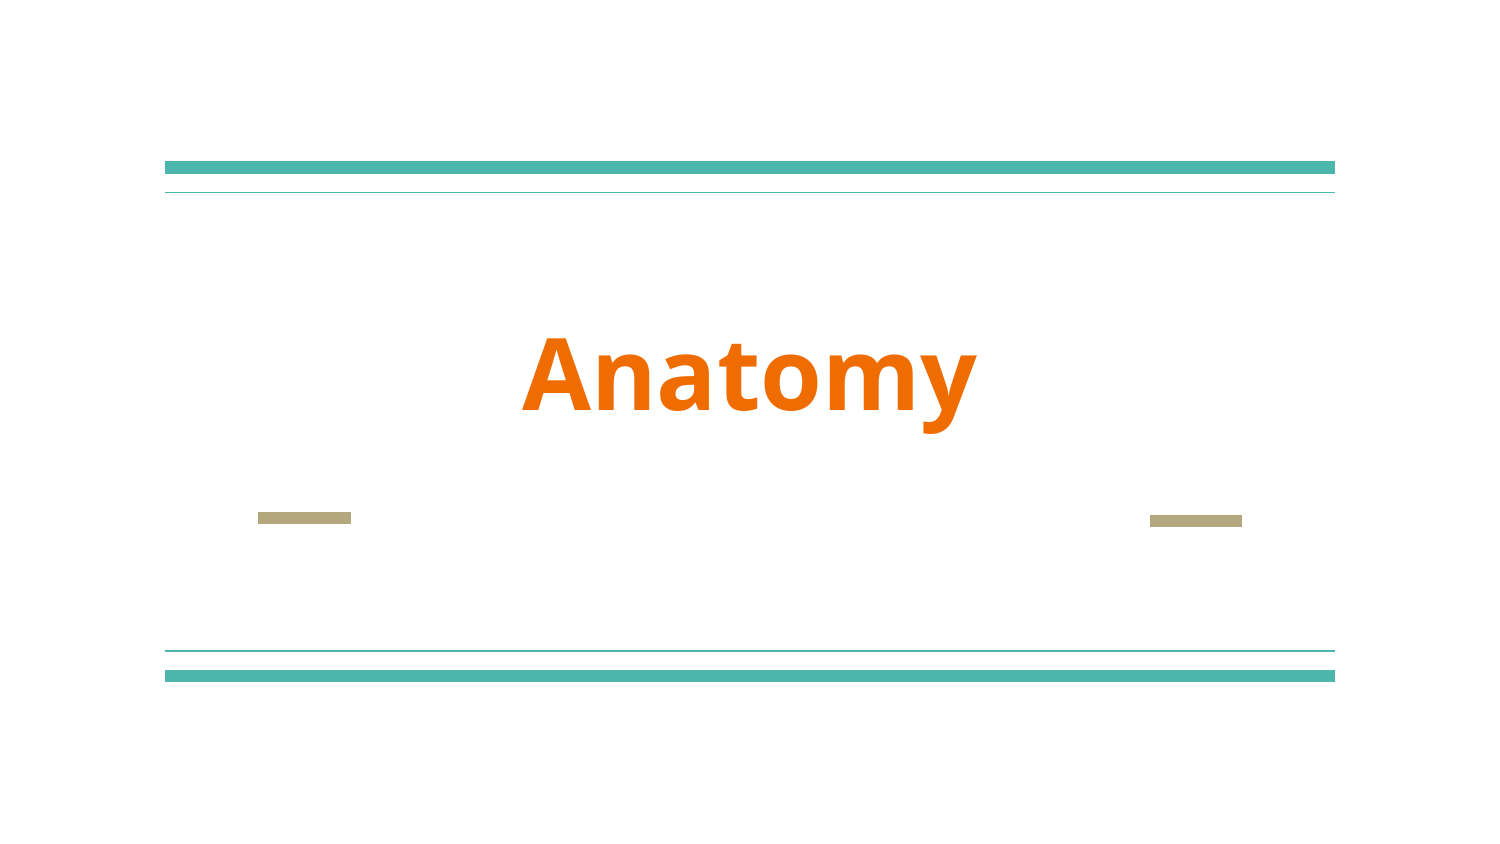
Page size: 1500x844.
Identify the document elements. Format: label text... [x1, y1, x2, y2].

title Anatomy [164, 287, 1336, 456]
